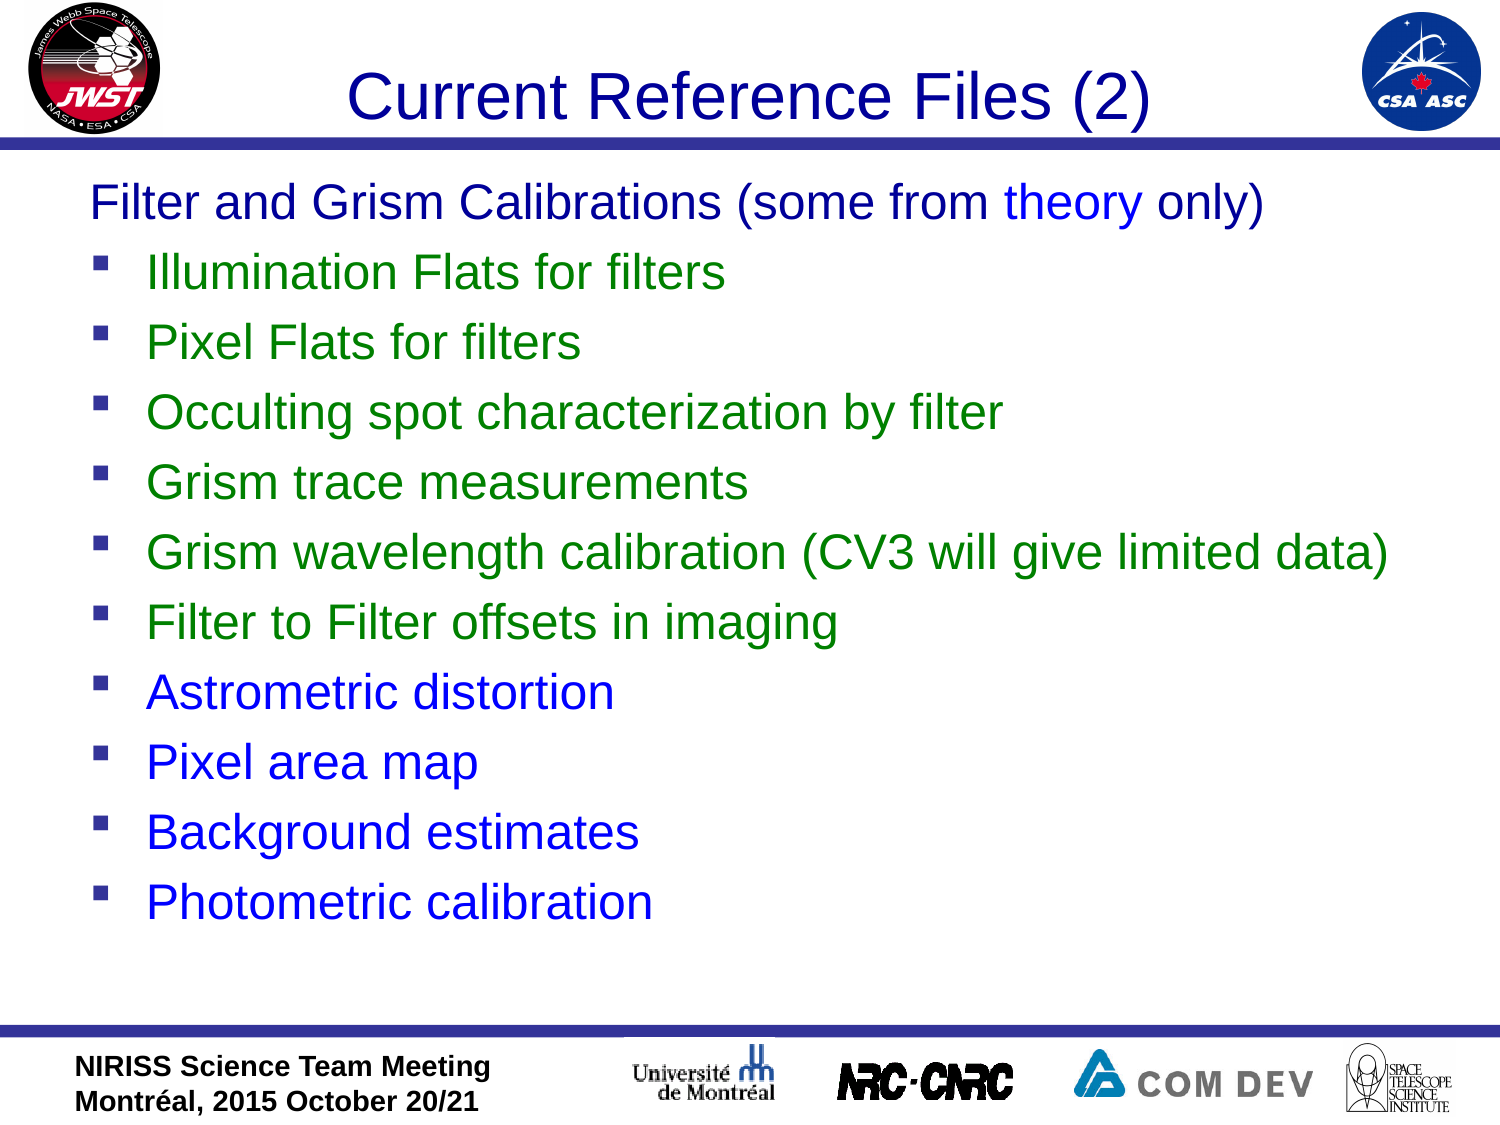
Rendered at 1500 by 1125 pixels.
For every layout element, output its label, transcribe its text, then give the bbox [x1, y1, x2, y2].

picture [837, 1062, 1013, 1100]
picture [24, 0, 163, 137]
picture [1101, 1082, 1113, 1087]
title Current Reference Files (2) [75, 45, 1425, 162]
picture [1362, 12, 1481, 131]
picture [1087, 1049, 1313, 1097]
list Filter and Grism Calibrations (some from theory only) Illumination Flats for filters Pixel Flats for filters Occulting spot characterization by filter Grism trace measurements Grism wavelength calibration (CV3 will give limited data) Filter to Filter offsets in imaging Astrometric distortion Pixel area map Background estimates Photometric calibration [74, 162, 1425, 963]
picture [624, 1037, 775, 1105]
picture [1343, 1039, 1456, 1117]
picture [1074, 1049, 1096, 1087]
